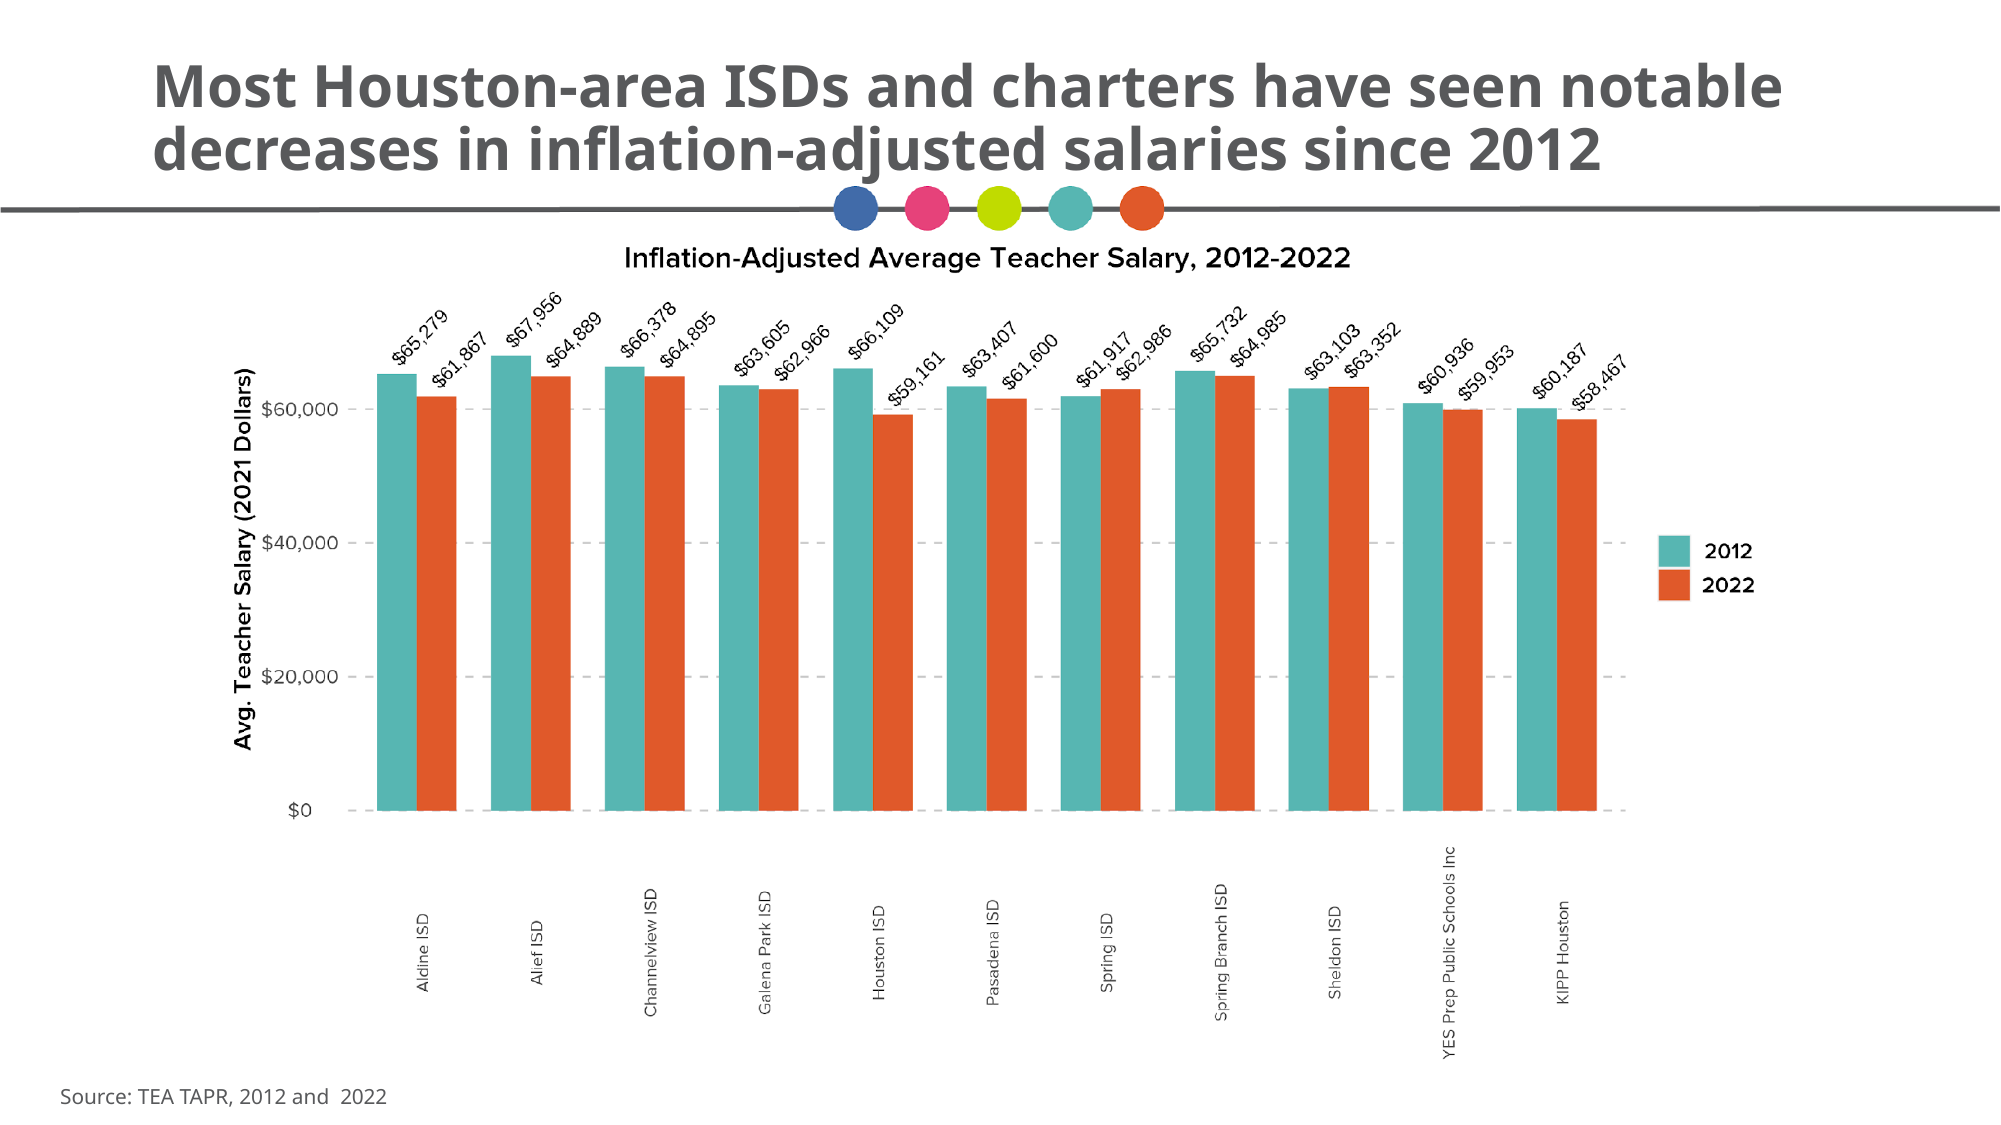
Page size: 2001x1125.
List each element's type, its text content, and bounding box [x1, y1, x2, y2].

picture [0, 177, 2000, 1083]
title Most Houston-area ISDs and charters have seen notable decreases in inflation-adjusted salaries since 2012 [137, 49, 1863, 163]
text_box Source: TEA TAPR, 2012 and 2022 [0, 1079, 742, 1123]
